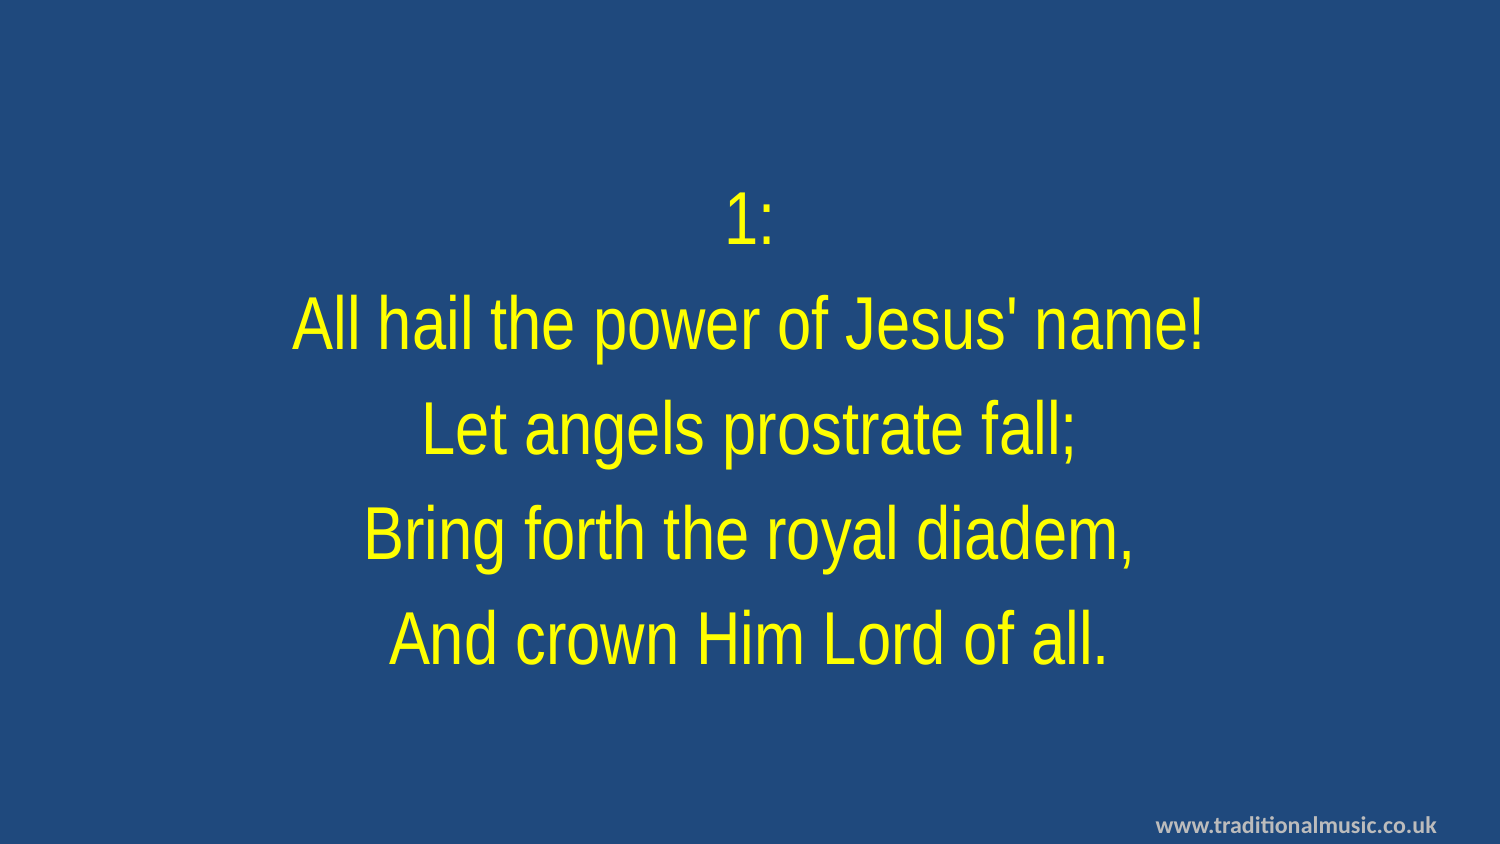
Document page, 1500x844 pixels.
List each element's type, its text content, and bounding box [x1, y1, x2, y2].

list 1: All hail the power of Jesus' name! Let angels prostrate fall; Bring forth the royal diadem, And crown Him Lord of all. [0, 0, 1500, 844]
